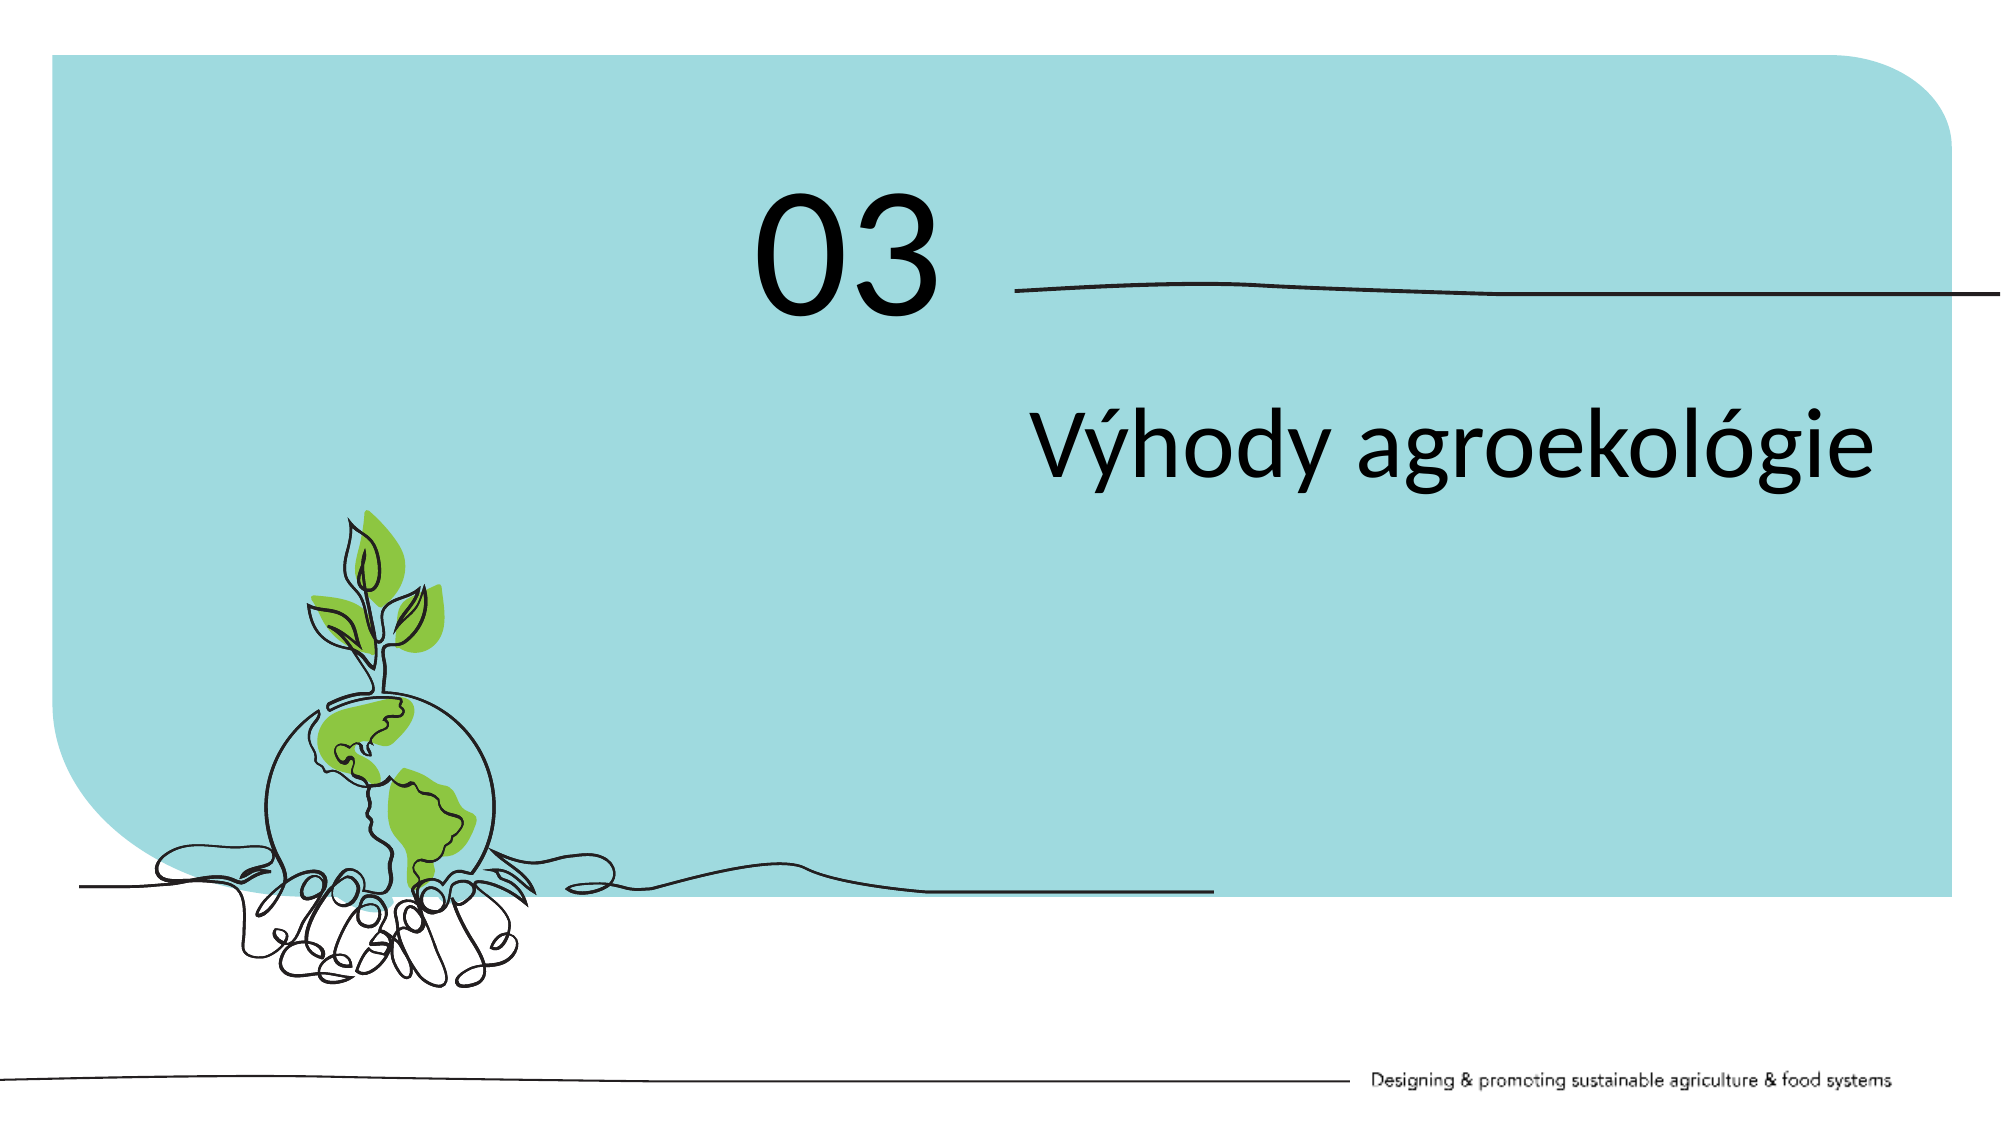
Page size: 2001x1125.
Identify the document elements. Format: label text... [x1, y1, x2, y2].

list 03 [738, 146, 1078, 242]
list Výhody agroekológie [1014, 384, 2000, 888]
picture [1332, 1063, 1914, 1105]
